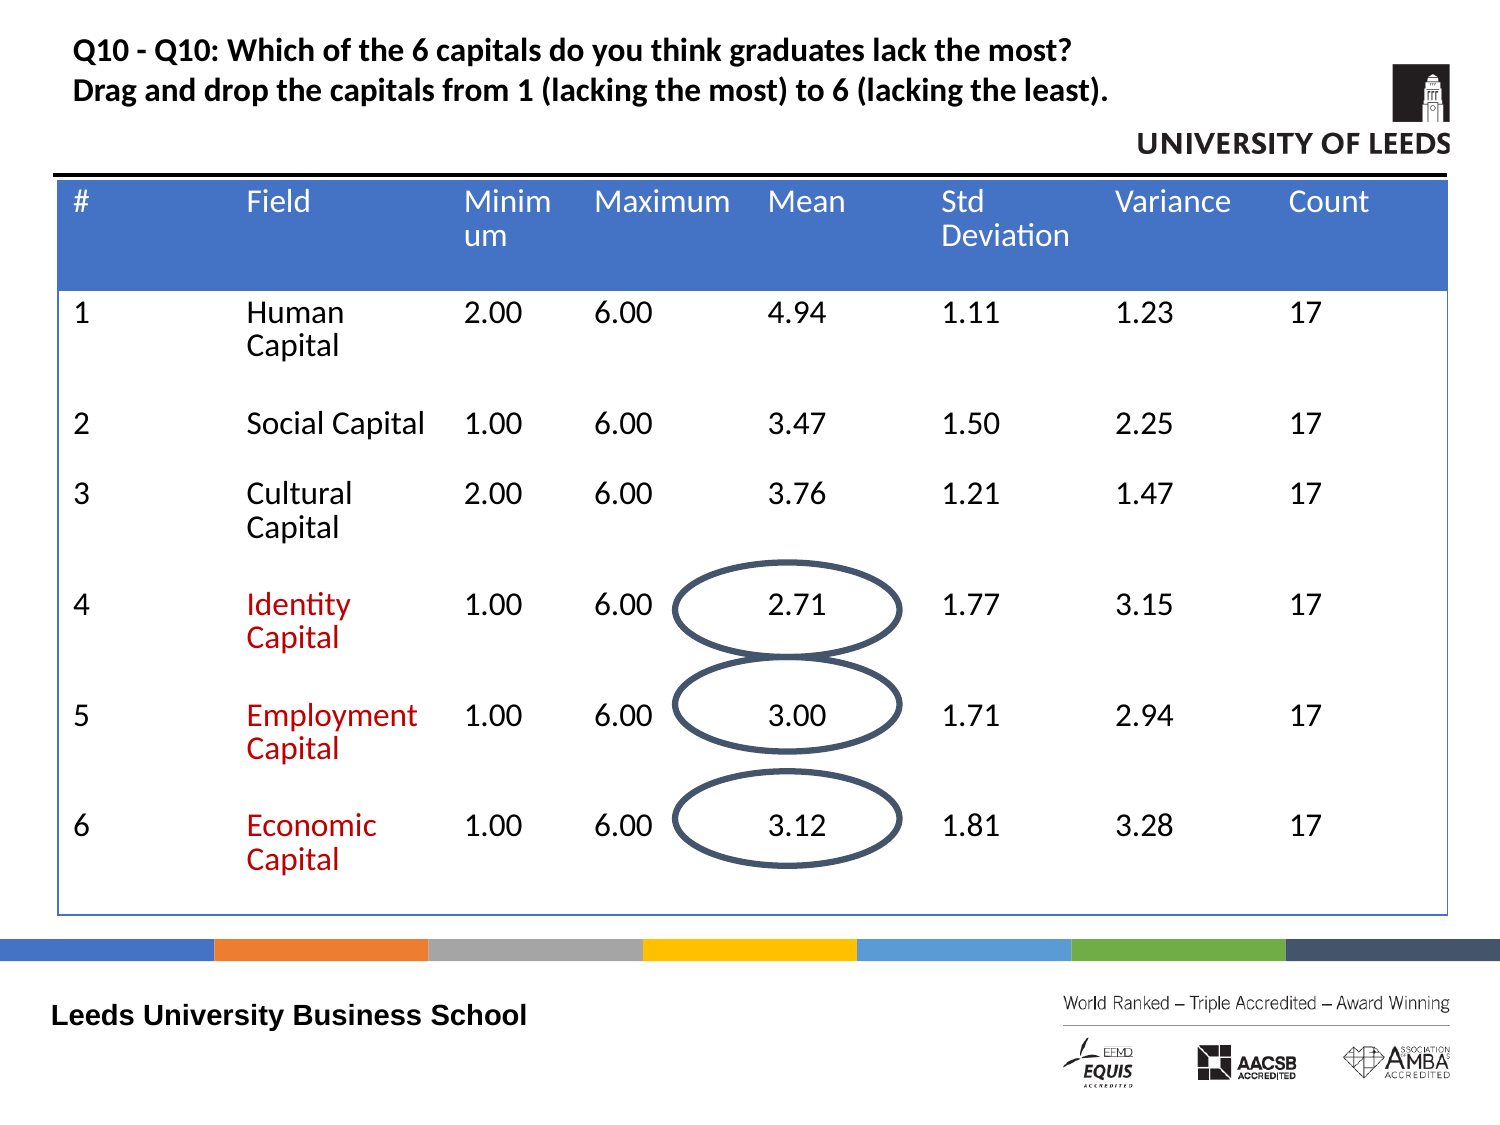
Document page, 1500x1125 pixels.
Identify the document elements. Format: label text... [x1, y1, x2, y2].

table_cell Human Capital [232, 291, 449, 402]
text_box Q10 - Q10: Which of the 6 capitals do you think graduates lack the most? Drag and drop the capitals from 1 (lacking the most) to 6 (lacking the least). [58, 21, 1406, 139]
table_cell 17 [1274, 473, 1447, 583]
table_cell 2.00 [449, 291, 579, 402]
table_cell 6.00 [579, 473, 753, 583]
table_header Maximum [579, 181, 753, 291]
table_cell 2.94 [1100, 694, 1274, 804]
text_box [675, 562, 900, 657]
table_cell 2 [59, 402, 232, 473]
table_cell 1.00 [449, 402, 579, 473]
table_cell 1.11 [926, 291, 1100, 402]
table_cell Employment Capital [232, 694, 449, 804]
table_cell 1.47 [1100, 473, 1274, 583]
table_cell 1.21 [926, 473, 1100, 583]
table_cell 5 [59, 694, 232, 804]
table_cell 1.00 [449, 583, 579, 694]
text_box [675, 656, 900, 752]
table_cell 1 [59, 291, 232, 402]
table_cell 6 [59, 804, 232, 914]
table_cell 3.47 [753, 402, 926, 473]
table_cell 1.23 [1100, 291, 1274, 402]
table_cell 4.94 [753, 291, 926, 402]
table_cell Social Capital [232, 402, 449, 473]
table_cell 6.00 [579, 402, 753, 473]
text_box [675, 771, 900, 866]
table_cell 3.76 [753, 473, 926, 583]
table_header Std Deviation [926, 181, 1100, 291]
table_cell 6.00 [579, 694, 753, 804]
table_cell 3 [59, 473, 232, 583]
table_cell 17 [1274, 291, 1447, 402]
table_header # [59, 181, 232, 291]
table_cell 17 [1274, 583, 1447, 694]
table_cell 17 [1274, 804, 1447, 914]
table_cell 2.25 [1100, 402, 1274, 473]
table_cell Cultural Capital [232, 473, 449, 583]
table_cell 6.00 [579, 583, 753, 694]
table_cell 2.71 [811, 583, 926, 694]
table_header Field [232, 181, 449, 291]
table_header Variance [1100, 181, 1274, 291]
table_cell 17 [1274, 694, 1447, 804]
table_cell 1.81 [926, 804, 1100, 914]
table_cell 3.12 [753, 804, 926, 914]
table_header Count [1274, 181, 1447, 291]
table_header Mean [753, 181, 926, 291]
table_cell 6.00 [579, 804, 753, 914]
table_cell 6.00 [579, 291, 753, 402]
table_cell 17 [1274, 402, 1447, 473]
table_cell Economic Capital [232, 804, 449, 914]
table_cell 3.28 [1100, 804, 1274, 914]
table_cell 1.00 [449, 804, 579, 914]
table_cell 3.15 [1100, 583, 1274, 694]
table_cell 3.00 [753, 694, 926, 804]
table_cell 1.00 [449, 694, 579, 804]
table_cell 1.77 [926, 583, 1100, 694]
table_cell 1.71 [926, 694, 1100, 804]
table_cell 1.50 [926, 402, 1100, 473]
table_cell 2.00 [449, 473, 579, 583]
table_cell 4 [59, 583, 232, 694]
table_header Minimum [449, 181, 579, 291]
table_cell Identity Capital [232, 583, 449, 694]
